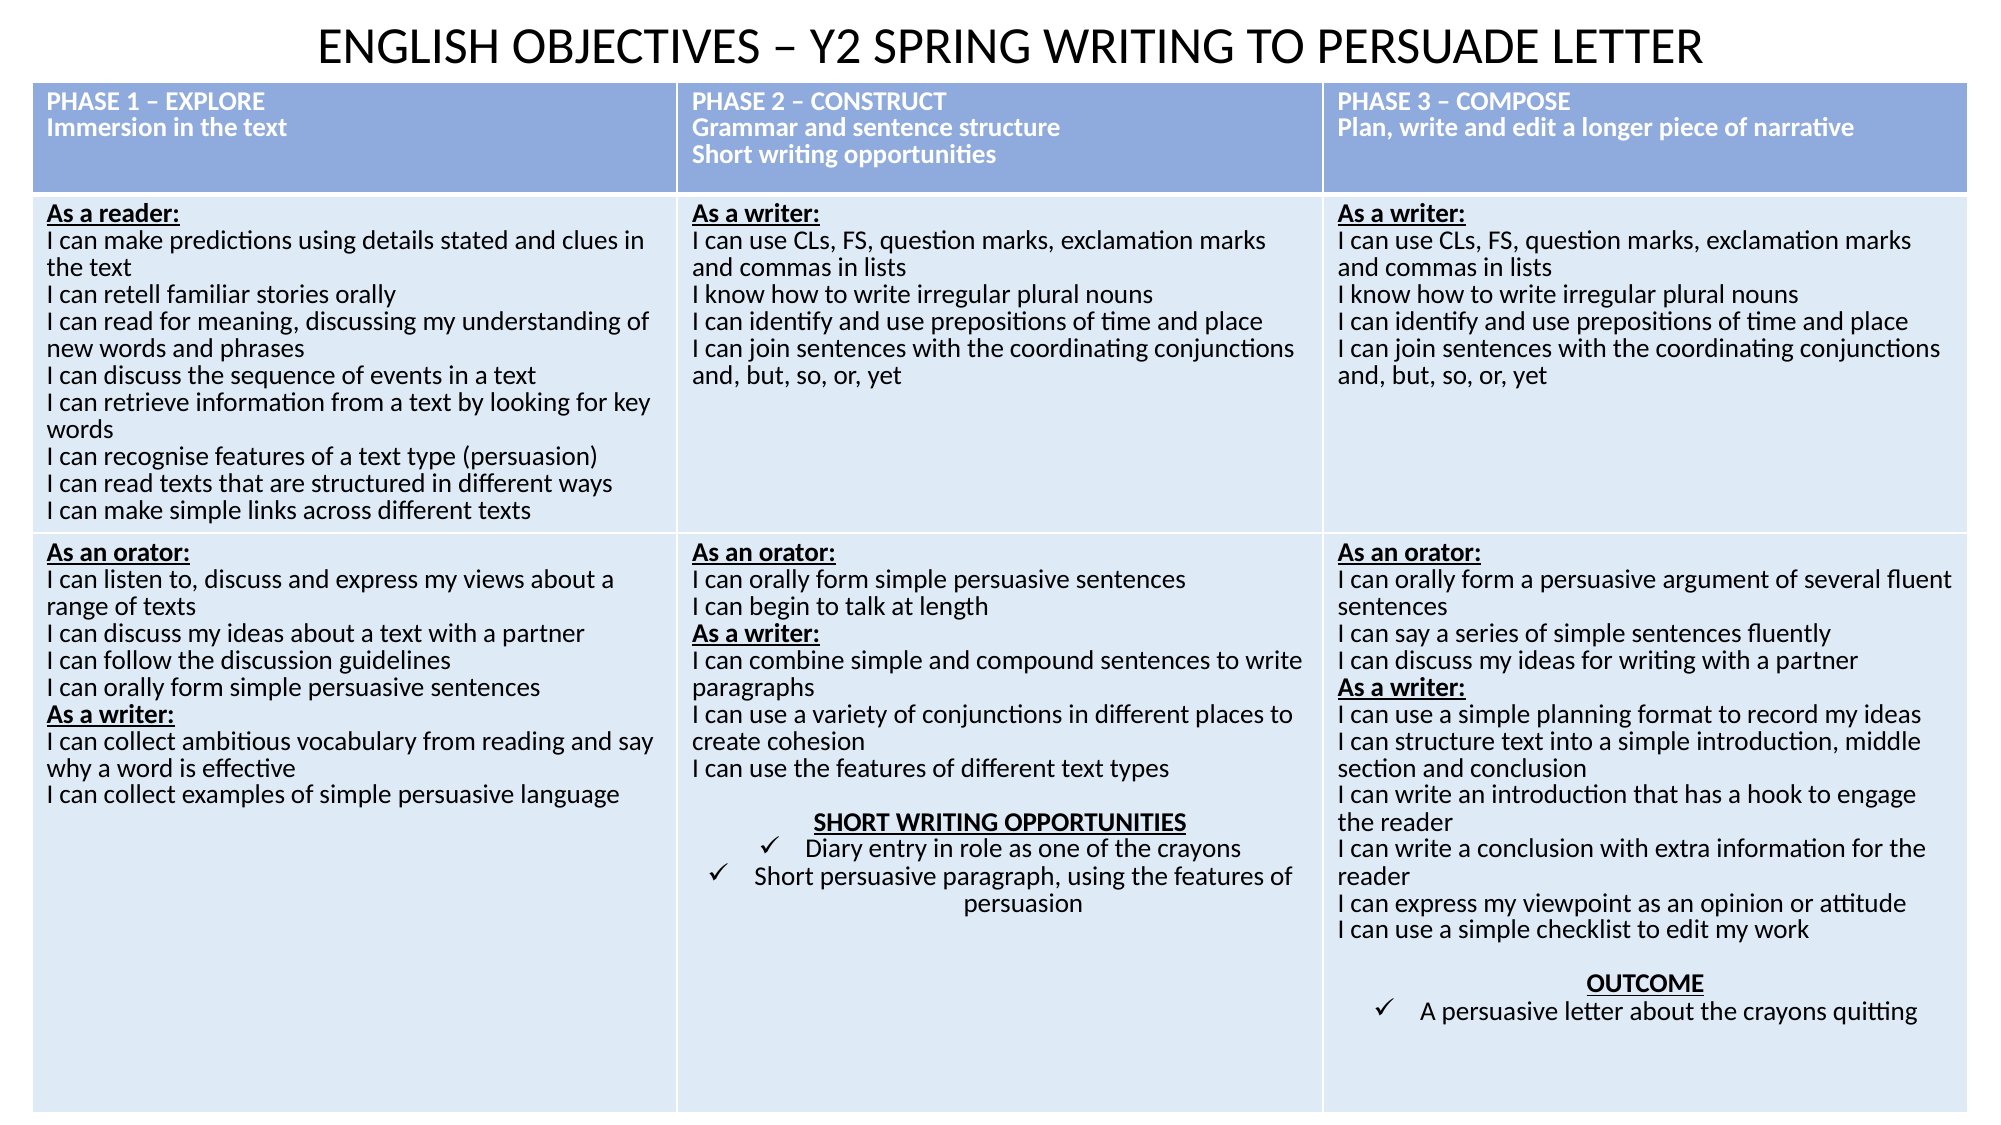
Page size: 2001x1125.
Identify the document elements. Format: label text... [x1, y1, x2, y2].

table_cell As an orator: I can listen to, discuss and express my views about a range of texts I can discuss my ideas about a text with a partner I can follow the discussion guidelines I can orally form simple persuasive sentences As a writer: I can collect ambitious vocabulary from reading and say why a word is effective I can collect examples of simple persuasive language [33, 534, 676, 1112]
table_cell As an orator: I can orally form simple persuasive sentences I can begin to talk at length As a writer: I can combine simple and compound sentences to write paragraphs I can use a variety of conjunctions in different places to create cohesion I can use the features of different text types SHORT WRITING OPPORTUNITIES Diary entry in role as one of the crayons Short persuasive paragraph, using the features of persuasion [678, 534, 1322, 1112]
table_header PHASE 3 – COMPOSE Plan, write and edit a longer piece of narrative [1324, 83, 1967, 192]
table_cell As a writer: I can use CLs, FS, question marks, exclamation marks and commas in lists I know how to write irregular plural nouns I can identify and use prepositions of time and place I can join sentences with the coordinating conjunctions and, but, so, or, yet [678, 197, 1322, 532]
table_cell As a writer: I can use CLs, FS, question marks, exclamation marks and commas in lists I know how to write irregular plural nouns I can identify and use prepositions of time and place I can join sentences with the coordinating conjunctions and, but, so, or, yet [1324, 197, 1967, 532]
table_cell As a reader: I can make predictions using details stated and clues in the text I can retell familiar stories orally I can read for meaning, discussing my understanding of new words and phrases I can discuss the sequence of events in a text I can retrieve information from a text by looking for key words I can recognise features of a text type (persuasion) I can read texts that are structured in different ways I can make simple links across different texts [33, 197, 676, 532]
table_header PHASE 2 – CONSTRUCT Grammar and sentence structure Short writing opportunities [678, 83, 1322, 192]
table_cell As an orator: I can orally form a persuasive argument of several fluent sentences I can say a series of simple sentences fluently I can discuss my ideas for writing with a partner As a writer: I can use a simple planning format to record my ideas I can structure text into a simple introduction, middle section and conclusion I can write an introduction that has a hook to engage the reader I can write a conclusion with extra information for the reader I can express my viewpoint as an opinion or attitude I can use a simple checklist to edit my work OUTCOME A persuasive letter about the crayons quitting [1324, 534, 1967, 1112]
text_box ENGLISH OBJECTIVES – Y2 SPRING WRITING TO PERSUADE LETTER [100, 4, 1922, 82]
table_header PHASE 1 – EXPLORE Immersion in the text [33, 83, 676, 192]
